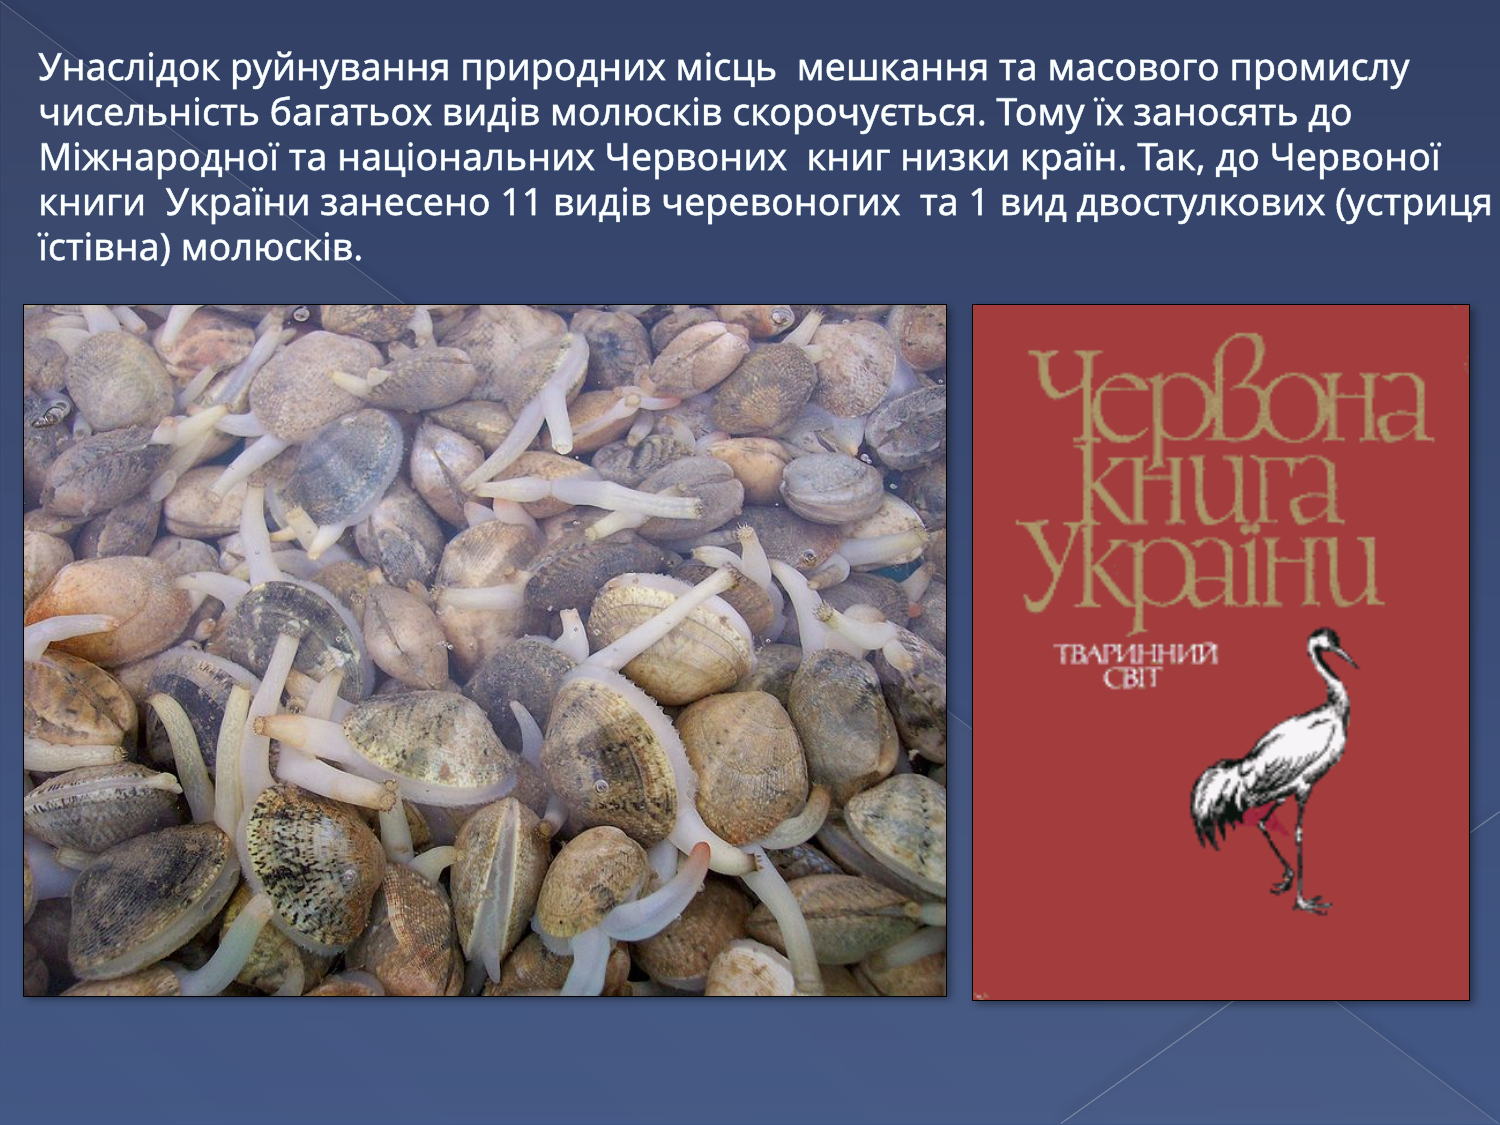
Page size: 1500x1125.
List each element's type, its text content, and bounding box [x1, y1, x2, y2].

picture [972, 304, 1471, 1001]
text_box Унаслідок руйнування природних місць мешкання та масового промислу чисельність багатьох видів молюсків скорочується. Тому їх заносять до Міжнародної та національних Червоних книг низки країн. Так, до Червоної книги України занесено 11 видів черевоногих та 1 вид двостулкових (устриця їстівна) молюсків. [23, 35, 1500, 680]
picture [23, 304, 948, 997]
